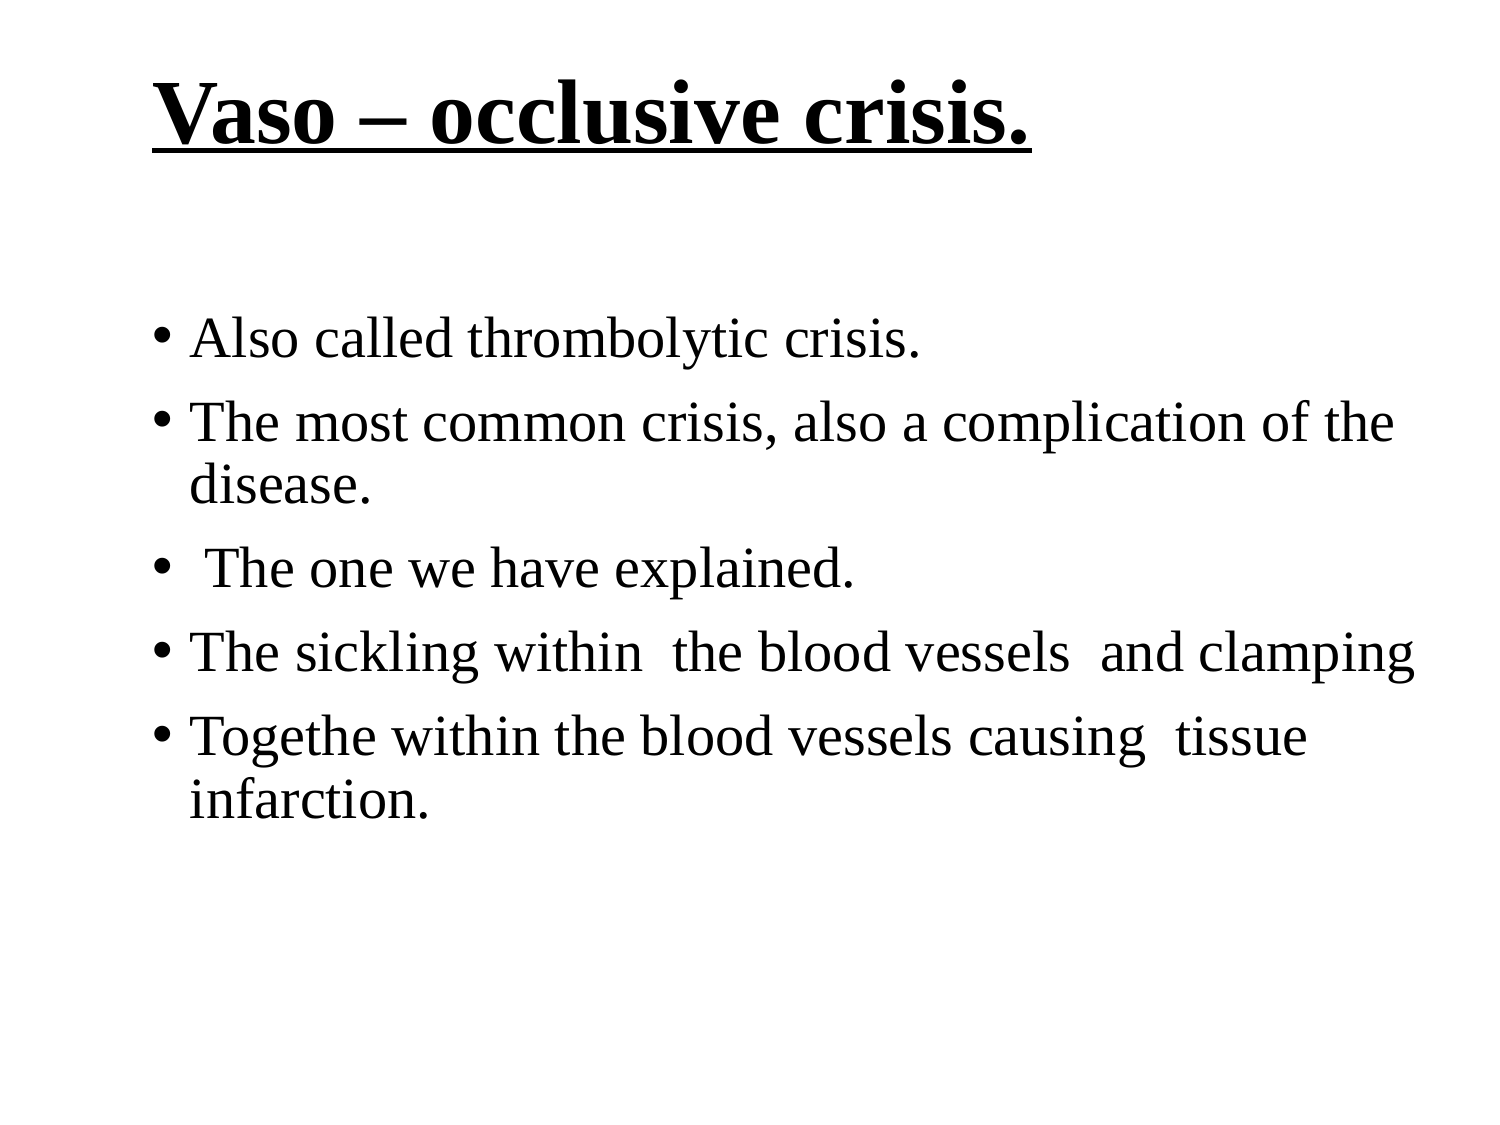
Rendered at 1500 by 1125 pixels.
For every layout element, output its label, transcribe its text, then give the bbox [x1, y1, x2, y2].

list Also called thrombolytic crisis. The most common crisis, also a complication of the disease. The one we have explained. The sickling within the blood vessels and clamping Togethe within the blood vessels causing tissue infarction. [137, 299, 1500, 1014]
title Vaso – occlusive crisis. [137, 59, 1500, 278]
